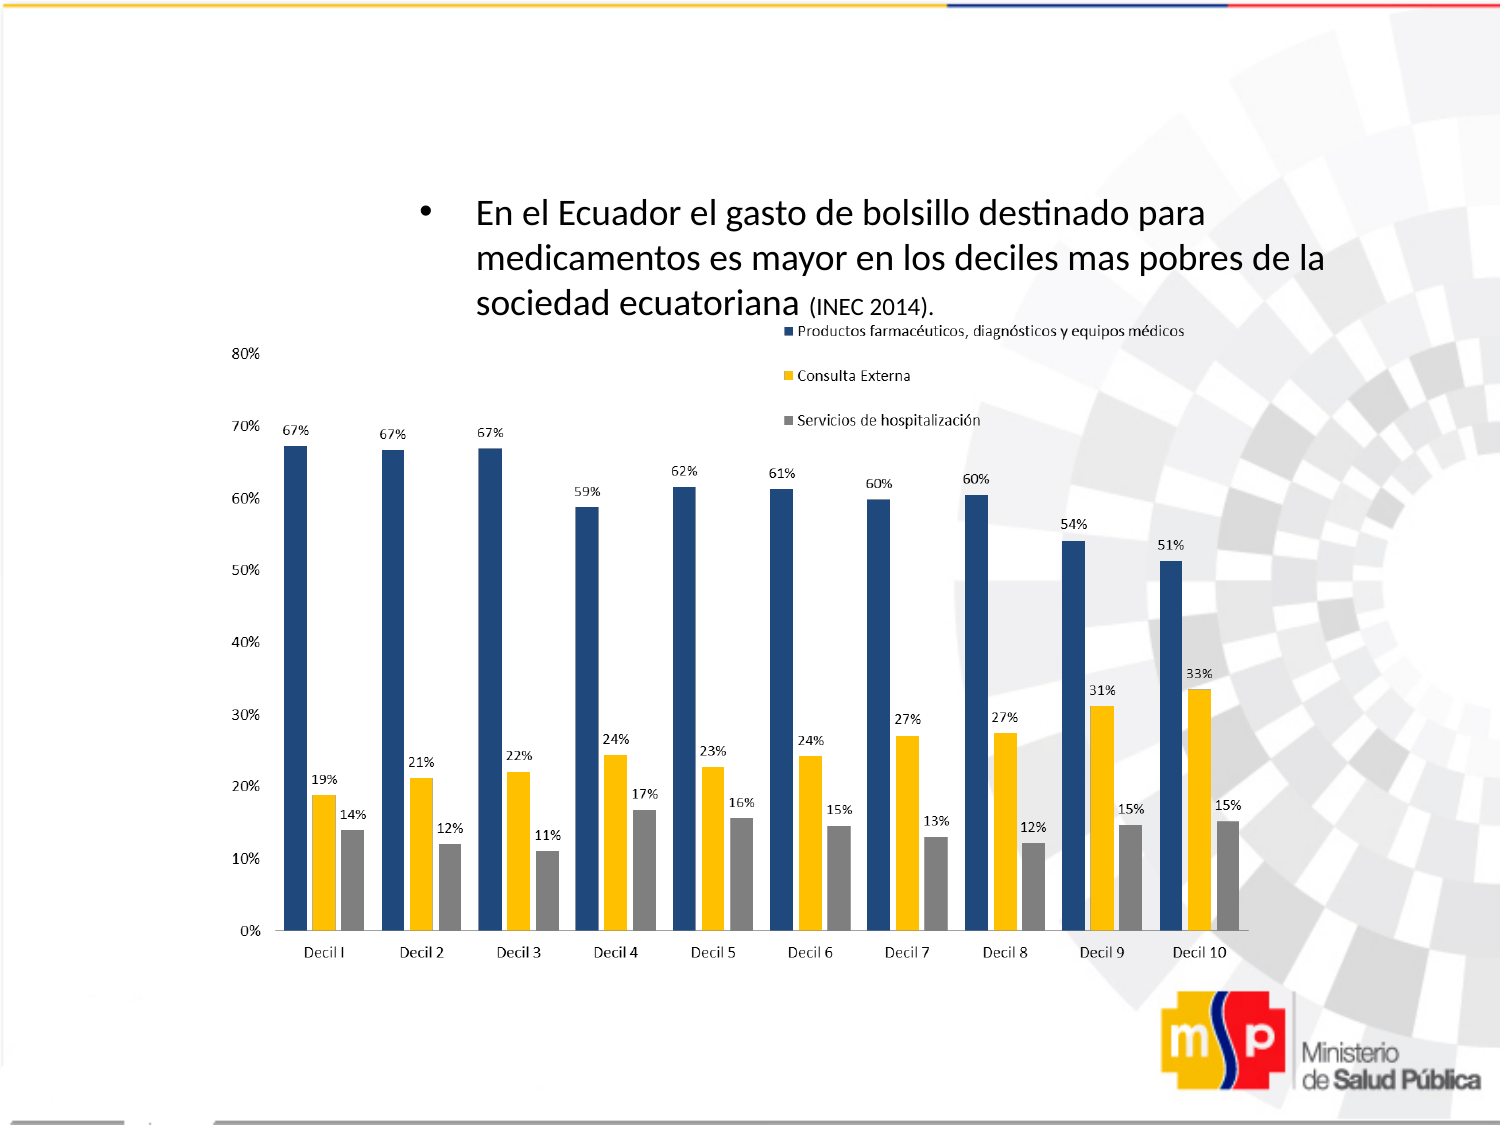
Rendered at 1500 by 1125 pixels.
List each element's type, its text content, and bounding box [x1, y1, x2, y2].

list En el Ecuador el gasto de bolsillo destinado para medicamentos es mayor en los deciles mas pobres de la sociedad ecuatoriana (INEC 2014). [404, 128, 1348, 287]
picture [0, 0, 1500, 1125]
